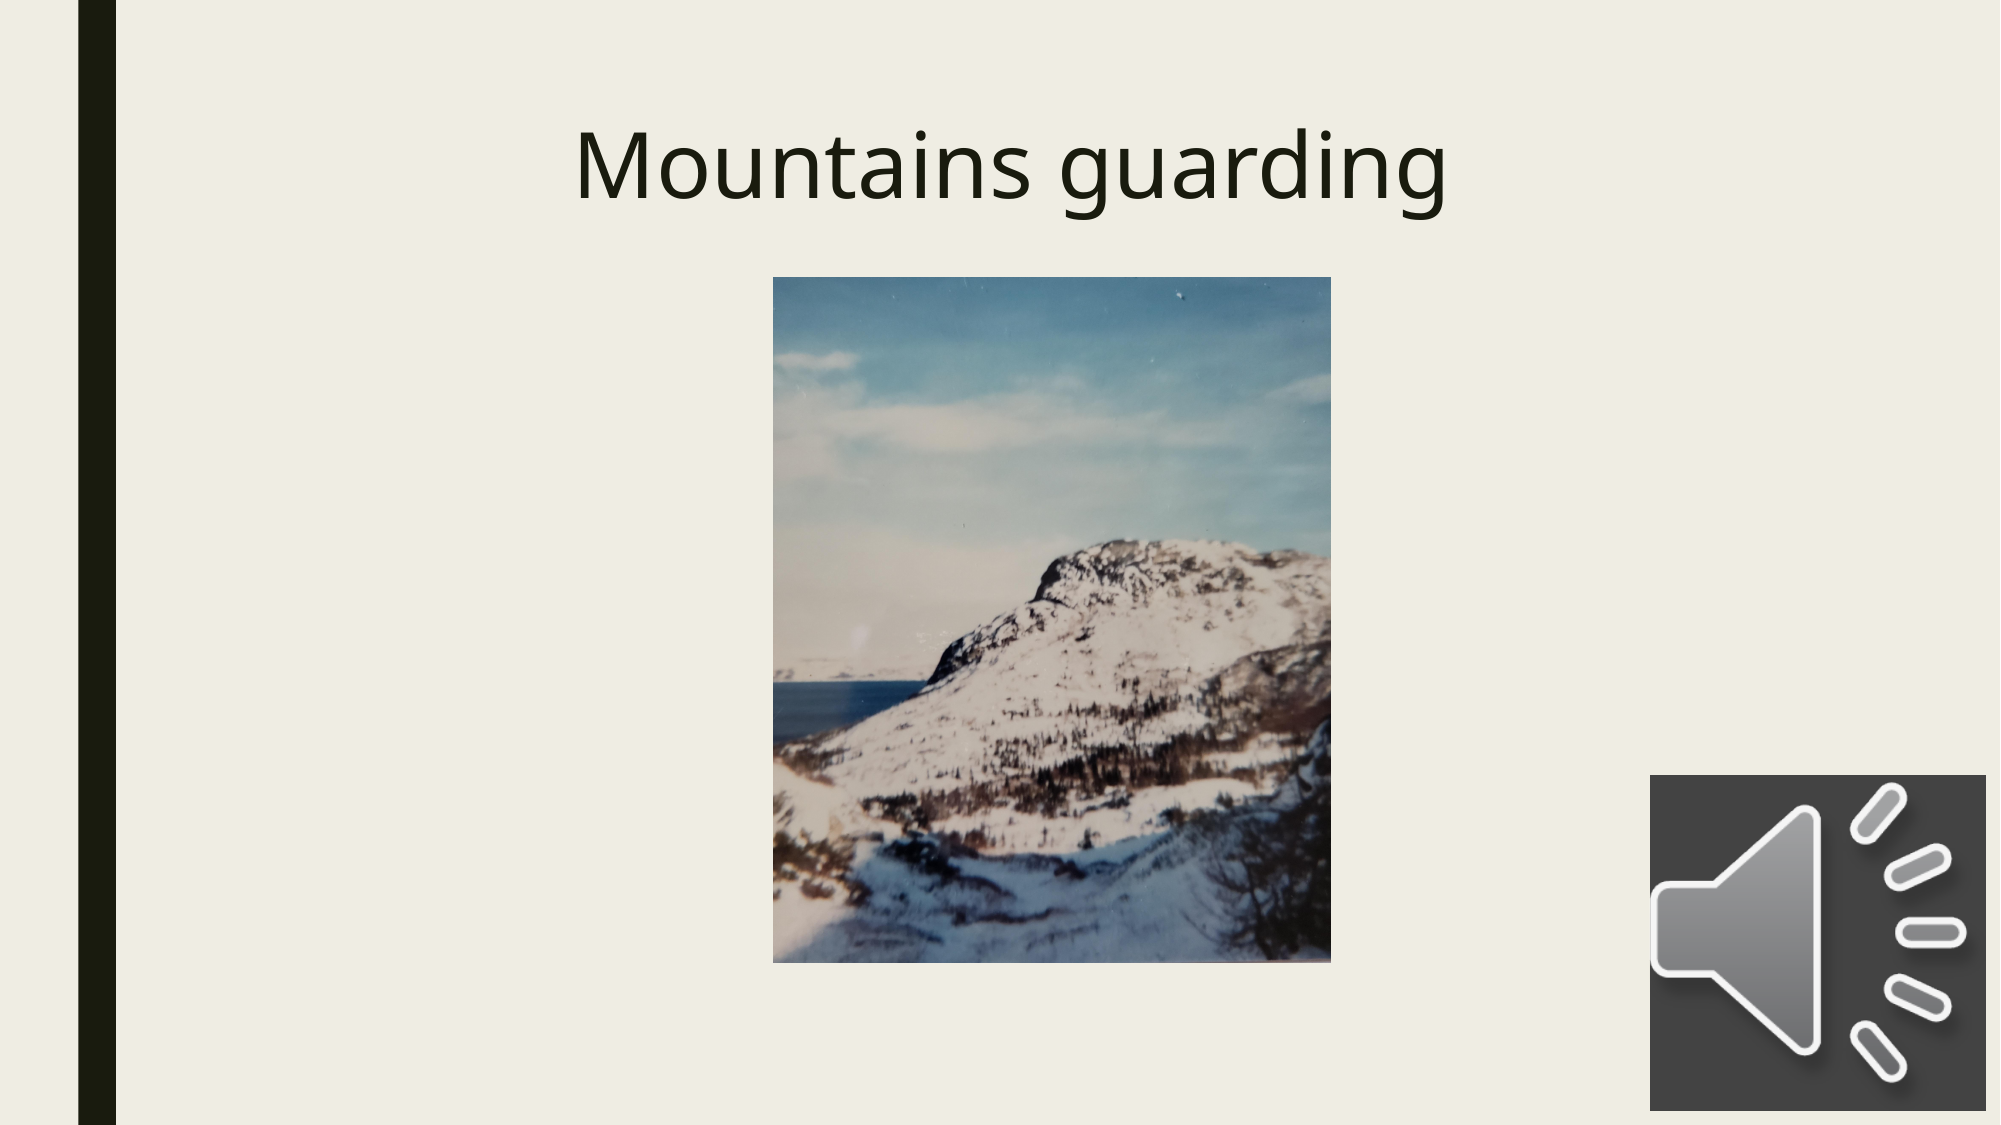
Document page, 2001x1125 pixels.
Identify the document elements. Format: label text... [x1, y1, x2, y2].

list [773, 277, 1331, 963]
title Mountains guarding [225, 112, 1800, 357]
picture [1648, 773, 1987, 1112]
